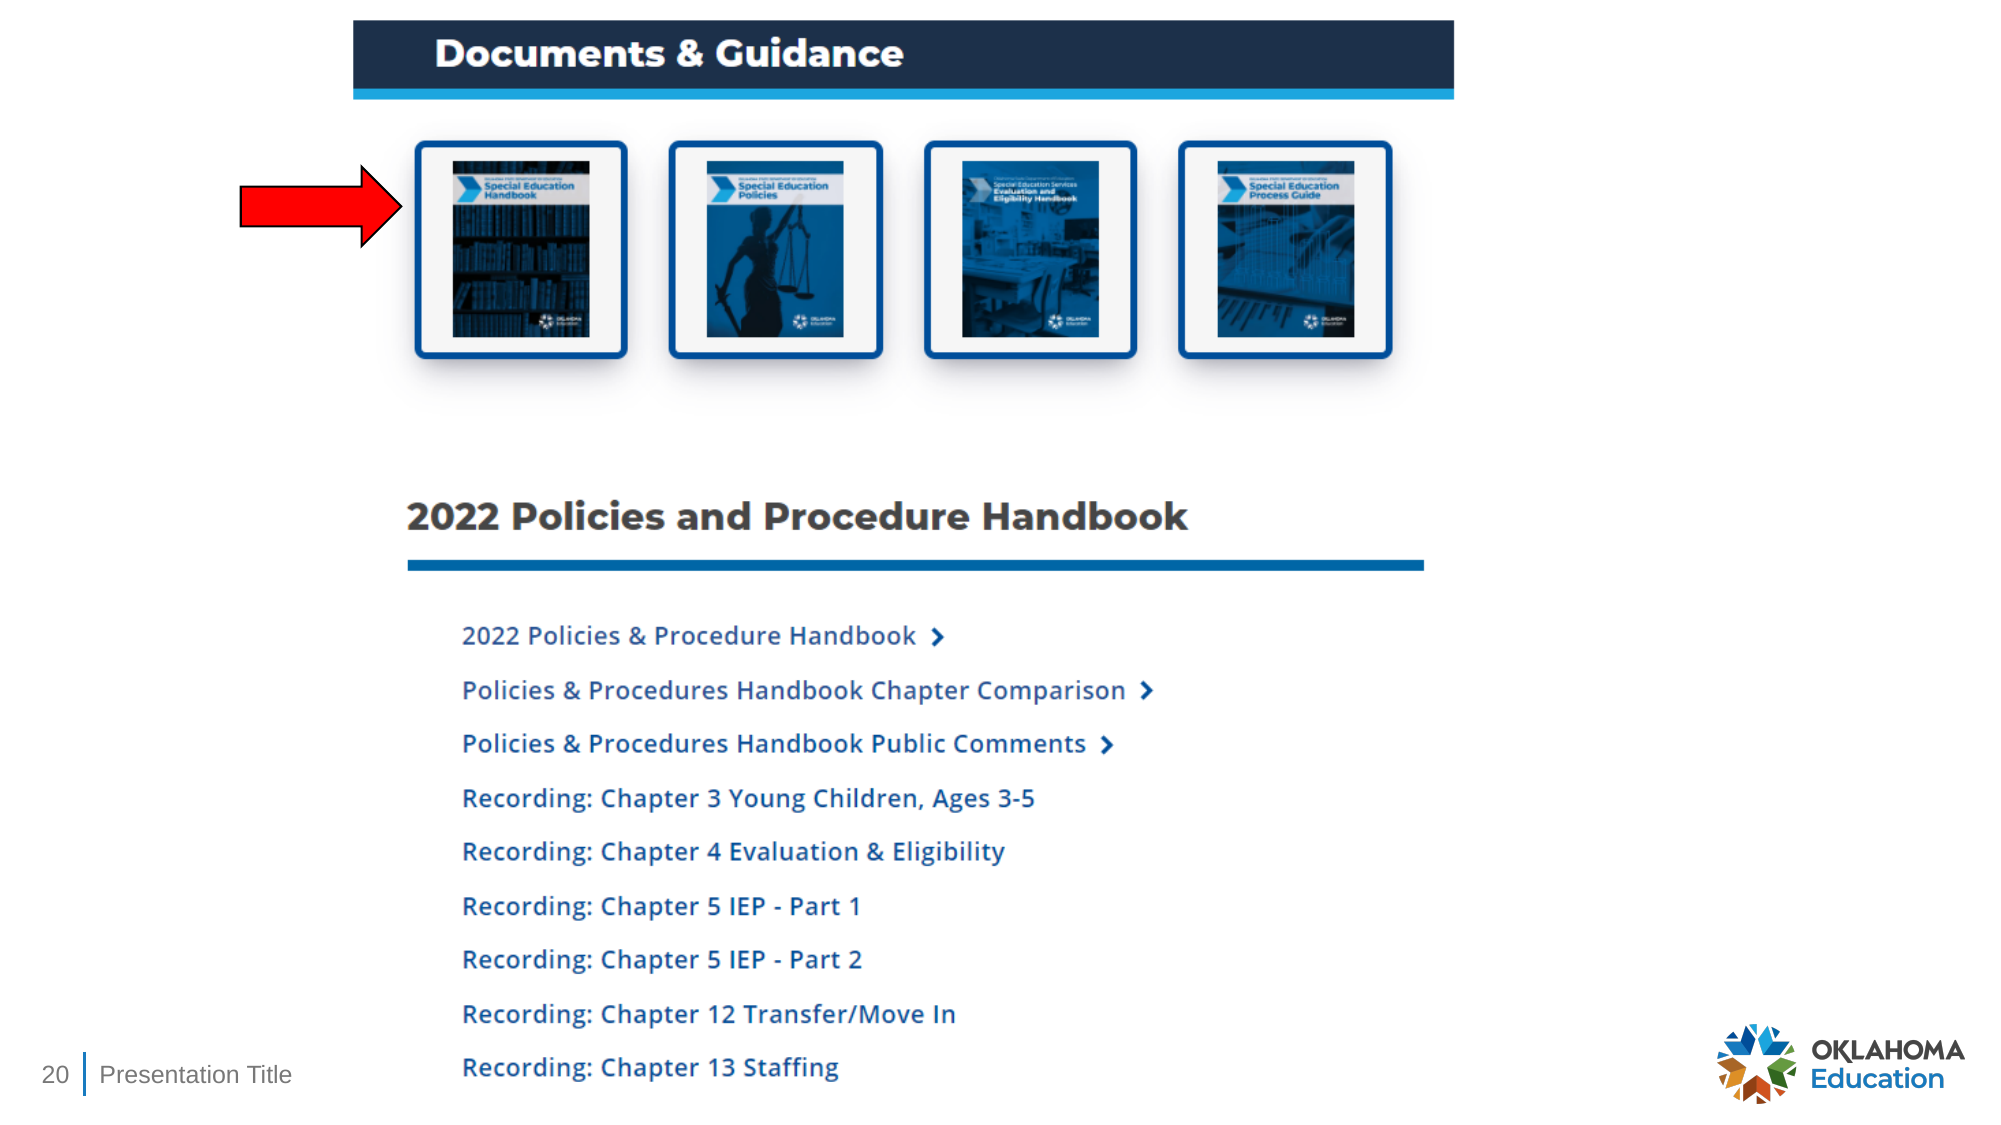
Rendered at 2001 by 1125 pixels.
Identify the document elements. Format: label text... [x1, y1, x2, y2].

footer Presentation Title [85, 1043, 337, 1104]
text_box [239, 185, 337, 228]
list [337, 0, 1487, 1125]
picture [1717, 1024, 1965, 1104]
slide_number 20 [0, 1043, 85, 1104]
